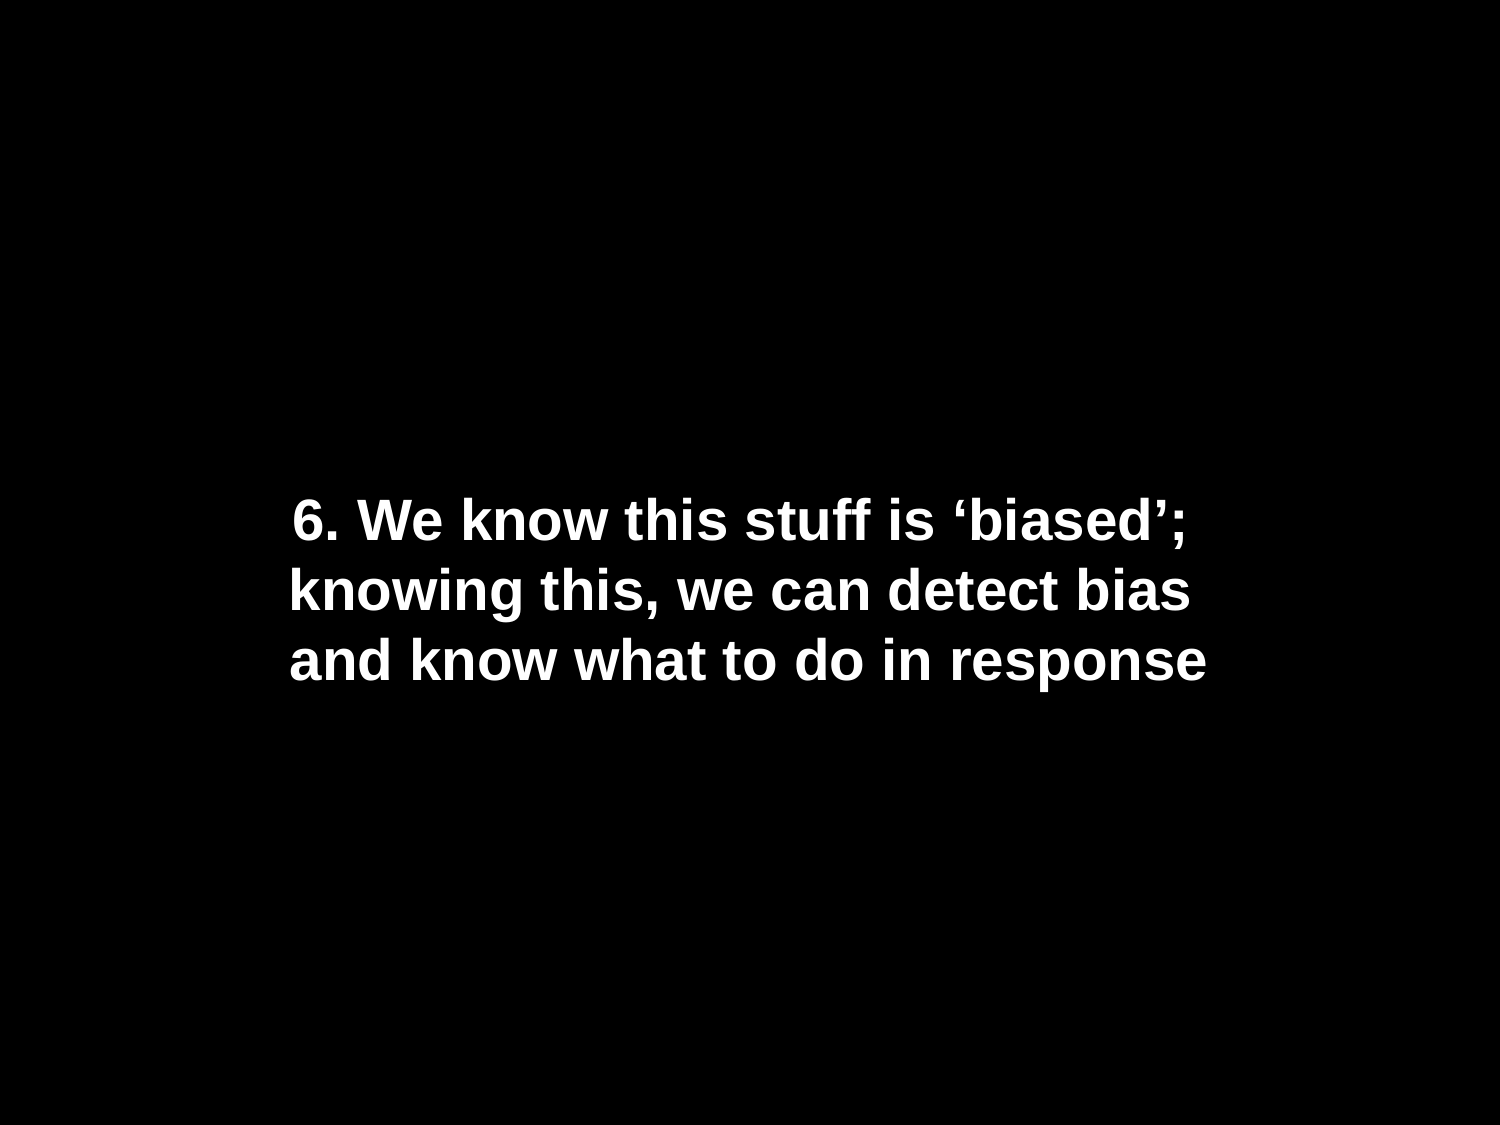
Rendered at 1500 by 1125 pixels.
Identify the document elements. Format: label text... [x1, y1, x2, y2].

text_box 6. We know this stuff is ‘biased’; knowing this, we can detect bias and know what to do in response [0, 474, 1500, 700]
